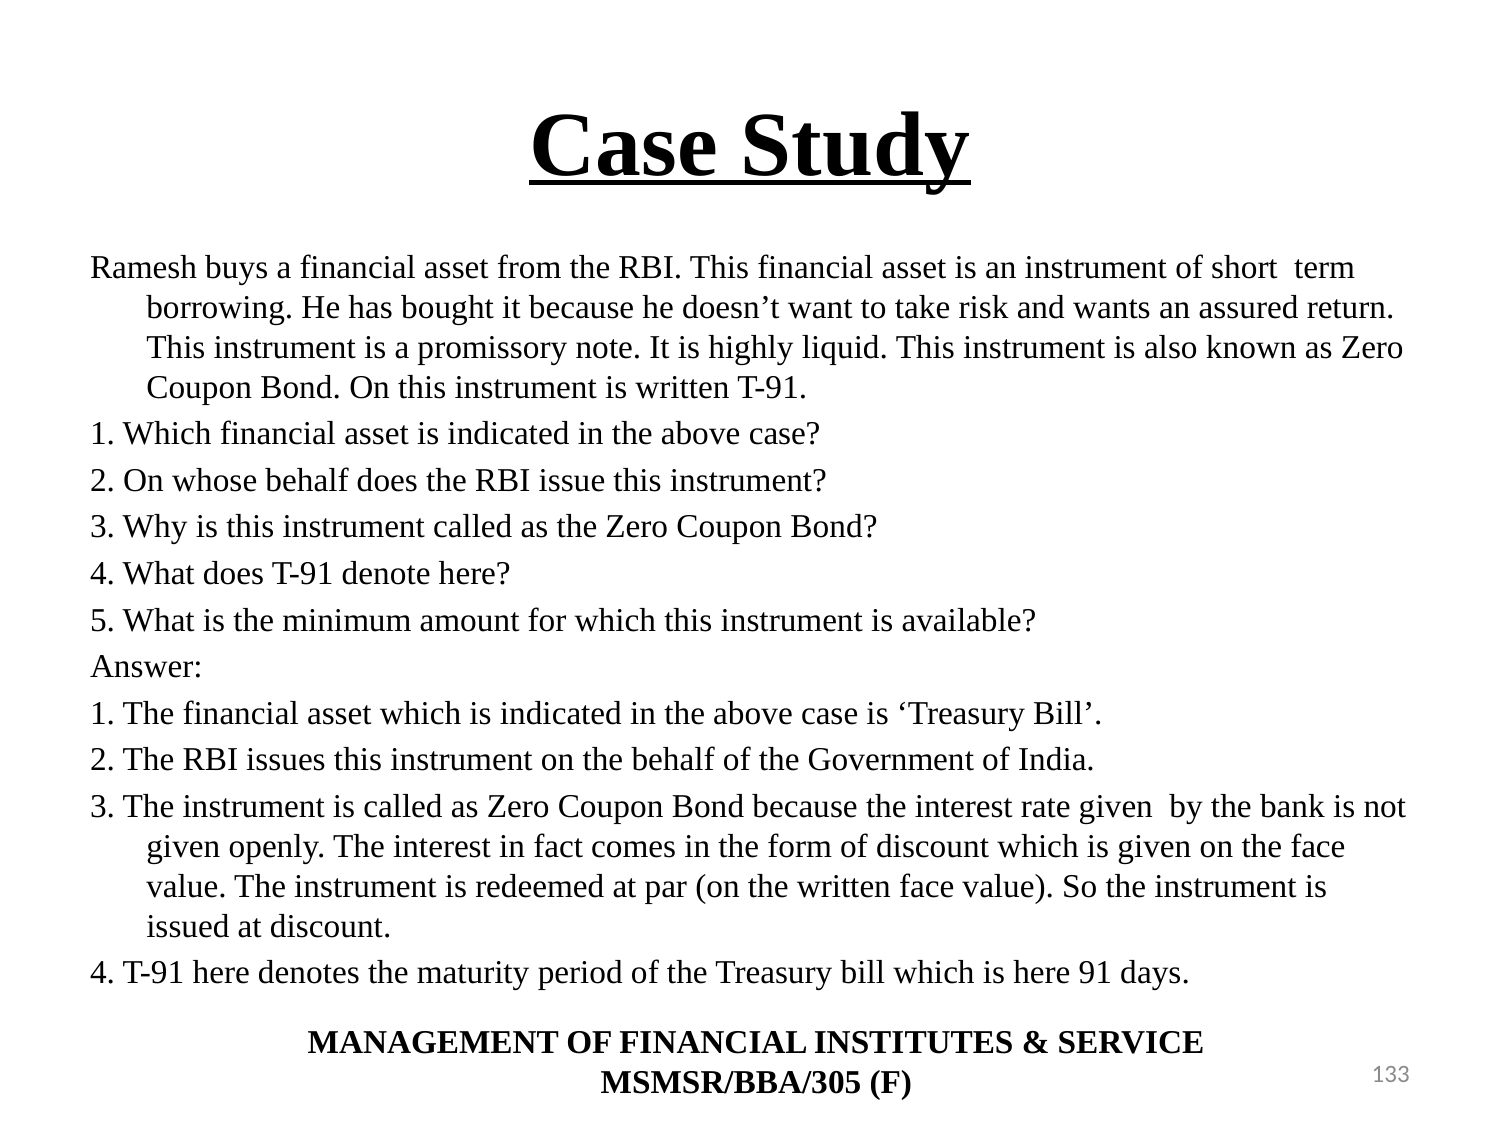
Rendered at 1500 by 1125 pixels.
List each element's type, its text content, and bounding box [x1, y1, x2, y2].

title Case Study [75, 45, 1425, 233]
list Ramesh buys a financial asset from the RBI. This financial asset is an instrument of short term borrowing. He has bought it because he doesn’t want to take risk and wants an assured return. This instrument is a promissory note. It is highly liquid. This instrument is also known as Zero Coupon Bond. On this instrument is written T-91. 1. Which financial asset is indicated in the above case? 2. On whose behalf does the RBI issue this instrument? 3. Why is this instrument called as the Zero Coupon Bond? 4. What does T-91 denote here? 5. What is the minimum amount for which this instrument is available? Answer: 1. The financial asset which is indicated in the above case is ‘Treasury Bill’. 2. The RBI issues this instrument on the behalf of the Government of India. 3. The instrument is called as Zero Coupon Bond because the interest rate given by the bank is not given openly. The interest in fact comes in the form of discount which is given on the face value. The instrument is redeemed at par (on the written face value). So the instrument is issued at discount. 4. T-91 here denotes the maturity period of the Treasury bill which is here 91 days. [75, 237, 1425, 980]
slide_number 133 [1074, 1042, 1425, 1103]
text_box MANAGEMENT OF FINANCIAL INSTITUTES & SERVICE MSMSR/BBA/305 (F) [125, 1012, 1388, 1107]
